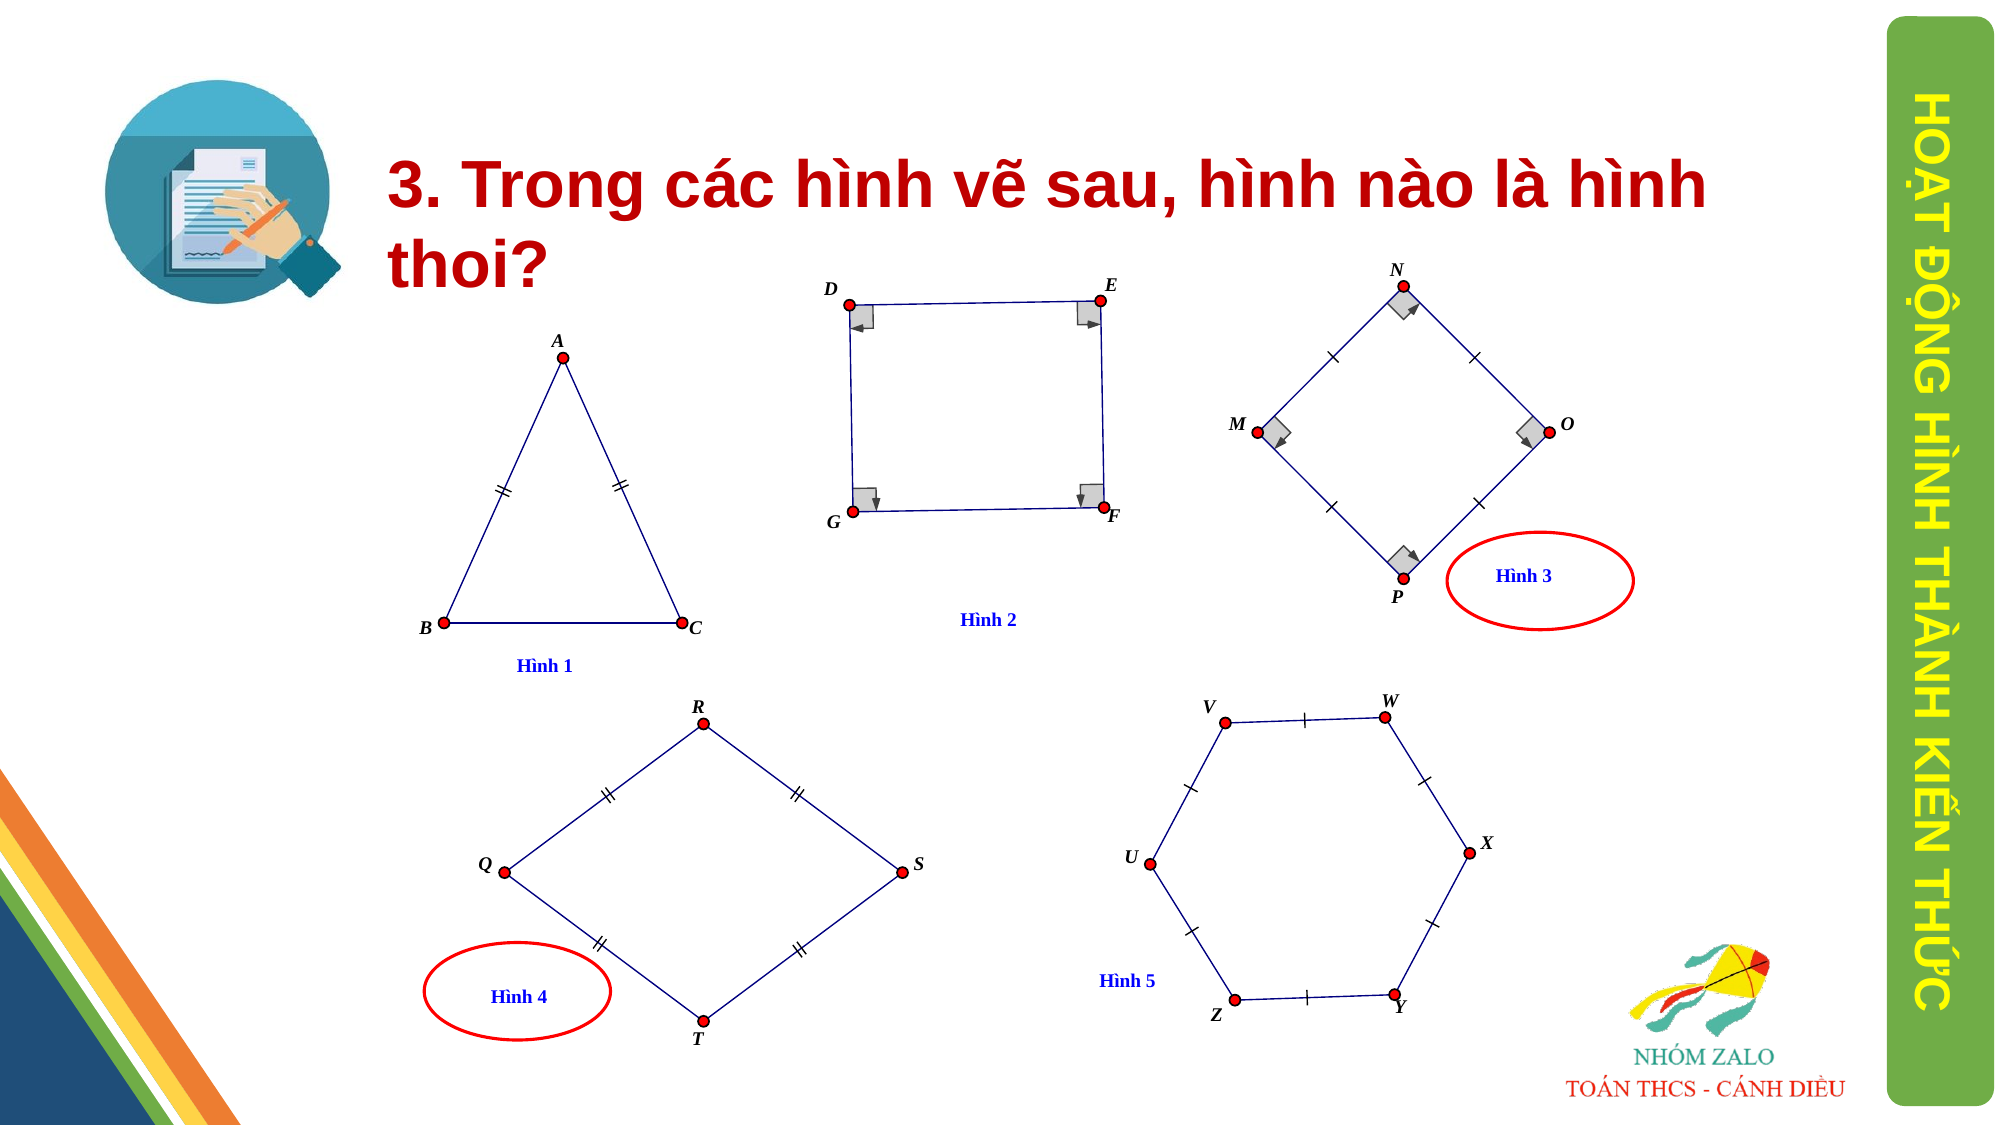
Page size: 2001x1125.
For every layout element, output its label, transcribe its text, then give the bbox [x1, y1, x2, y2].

text_box 3. Trong các hình vẽ sau, hình nào là hình thoi? [372, 133, 1802, 309]
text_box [0, 790, 342, 1125]
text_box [1591, 527, 2000, 636]
picture [90, 76, 348, 308]
picture [405, 244, 1887, 1125]
